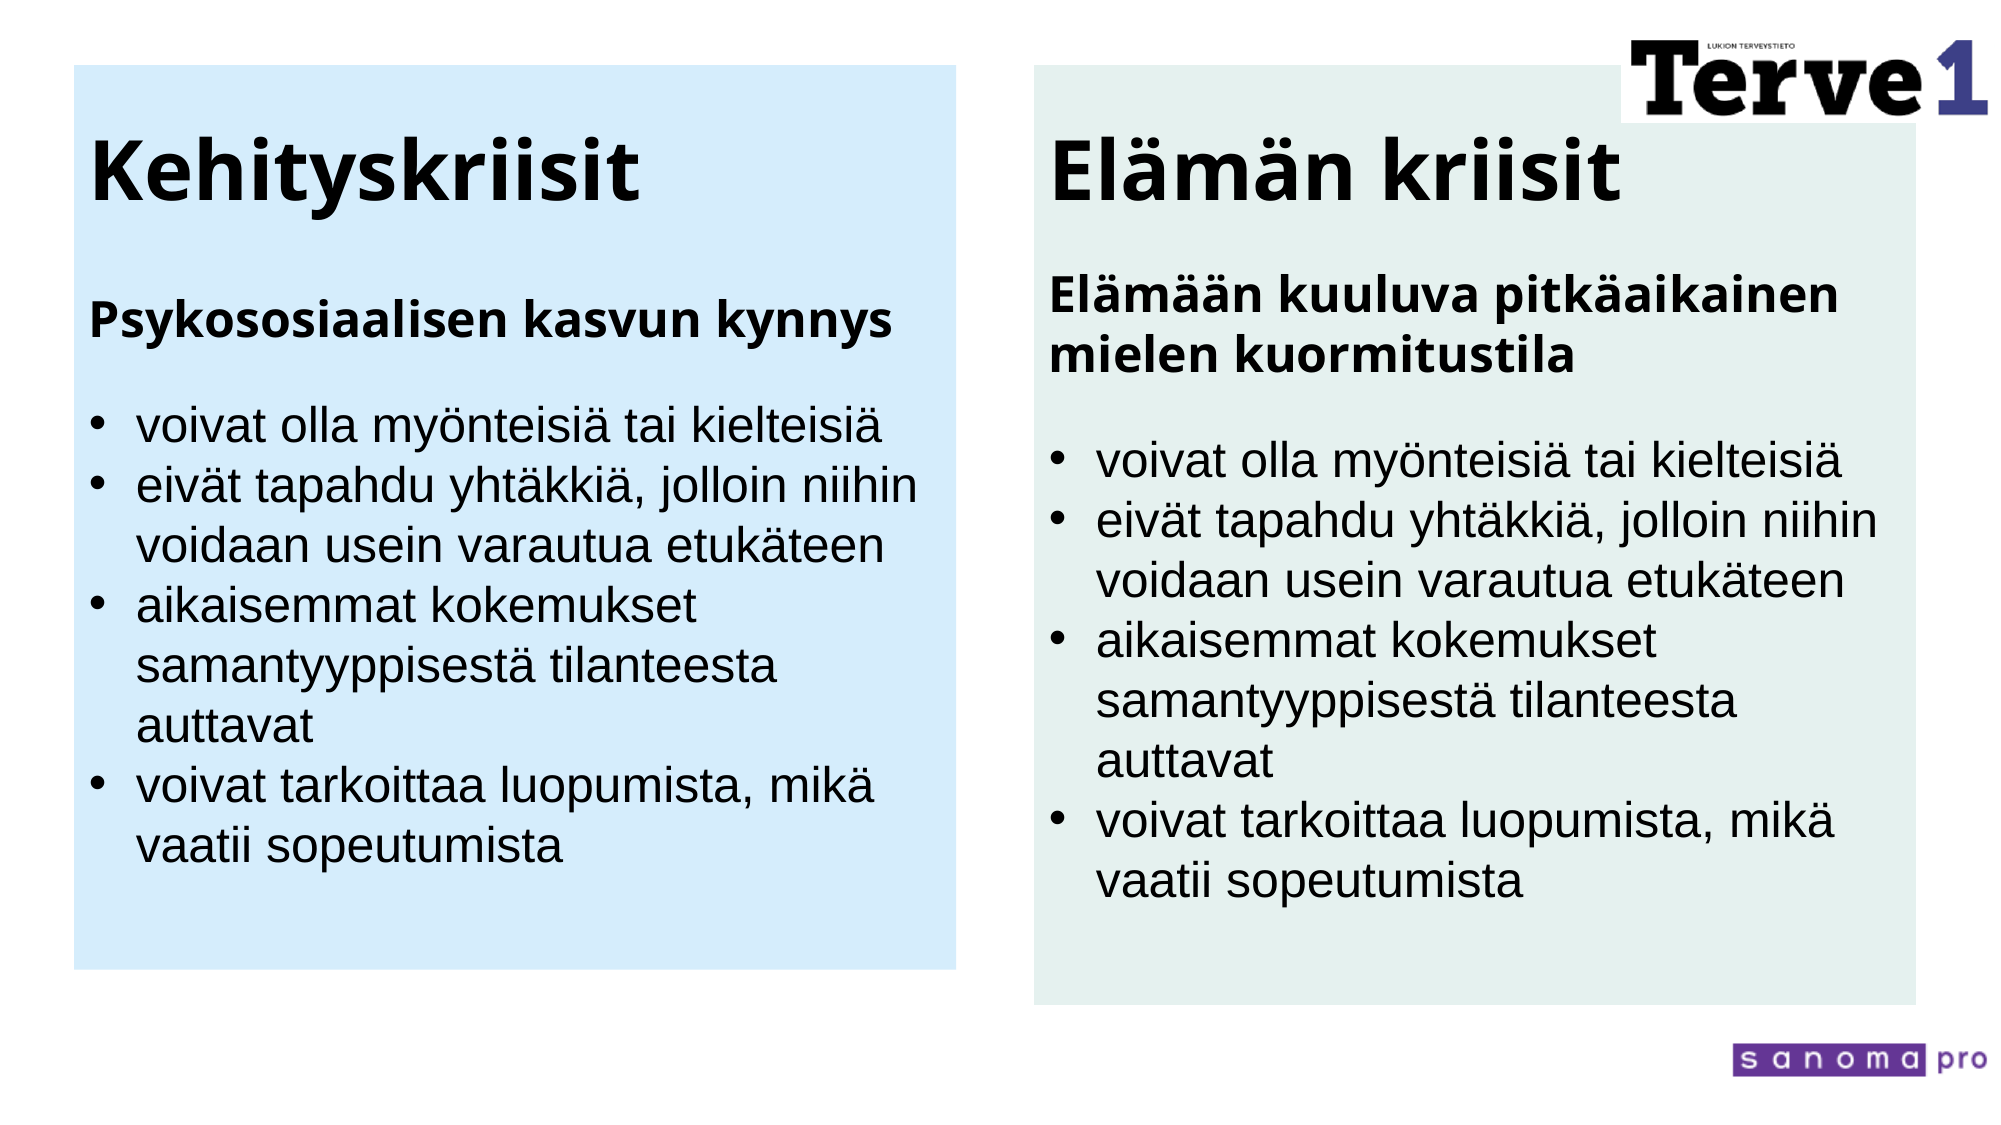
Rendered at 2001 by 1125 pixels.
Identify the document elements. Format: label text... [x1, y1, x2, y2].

picture [1691, 1017, 2000, 1102]
text_box Elämän kriisit Elämään kuuluva pitkäaikainen mielen kuormitustila voivat olla myönteisiä tai kielteisiä eivät tapahdu yhtäkkiä, jolloin niihin voidaan usein varautua etukäteen aikaisemmat kokemukset samantyyppisestä tilanteesta auttavat voivat tarkoittaa luopumista, mikä vaatii sopeutumista [1034, 65, 1916, 1005]
text_box Kehityskriisit Psykososiaalisen kasvun kynnys voivat olla myönteisiä tai kielteisiä eivät tapahdu yhtäkkiä, jolloin niihin voidaan usein varautua etukäteen aikaisemmat kokemukset samantyyppisestä tilanteesta auttavat voivat tarkoittaa luopumista, mikä vaatii sopeutumista [74, 65, 957, 970]
picture [1621, 18, 1995, 123]
